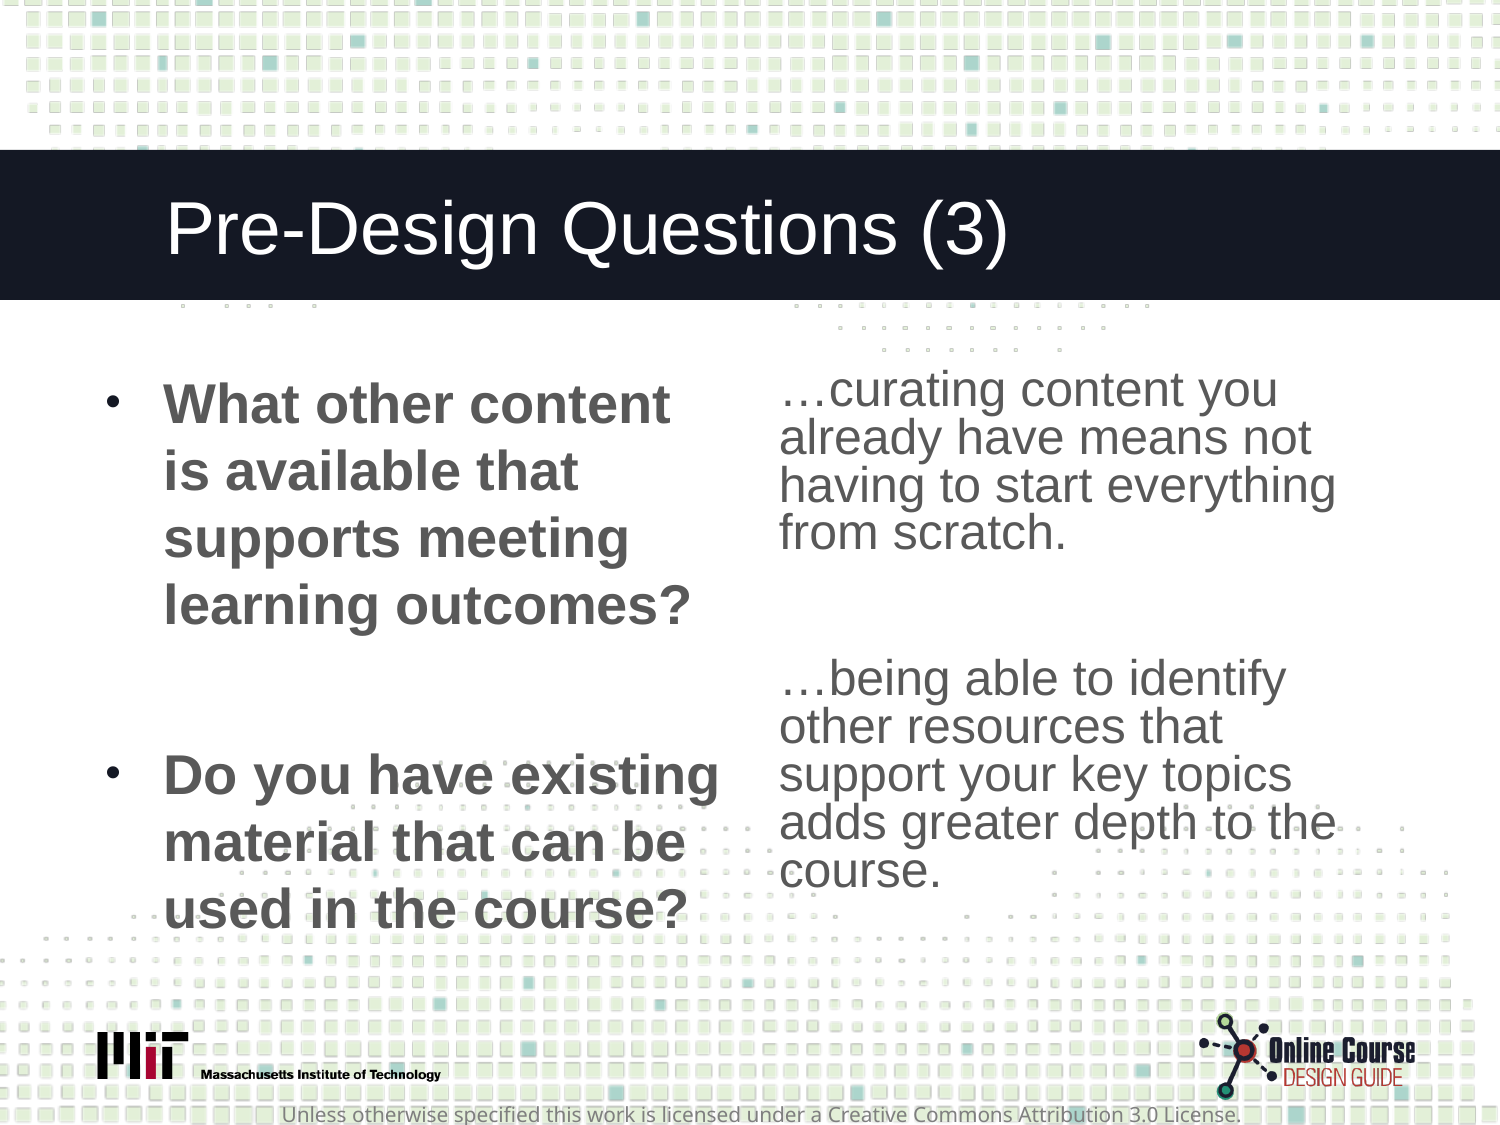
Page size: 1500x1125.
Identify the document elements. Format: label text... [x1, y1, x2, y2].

list …curating content you already have means not having to start everything from scratch. …being able to identify other resources that support your key topics adds greater depth to the course. [763, 360, 1413, 963]
title Pre-Design Questions (3) [0, 149, 1500, 300]
slide_number [712, 1027, 788, 1088]
list What other content is available that supports meeting learning outcomes? Do you have existing material that can be used in the course? [90, 360, 739, 963]
picture [85, 1022, 450, 1091]
